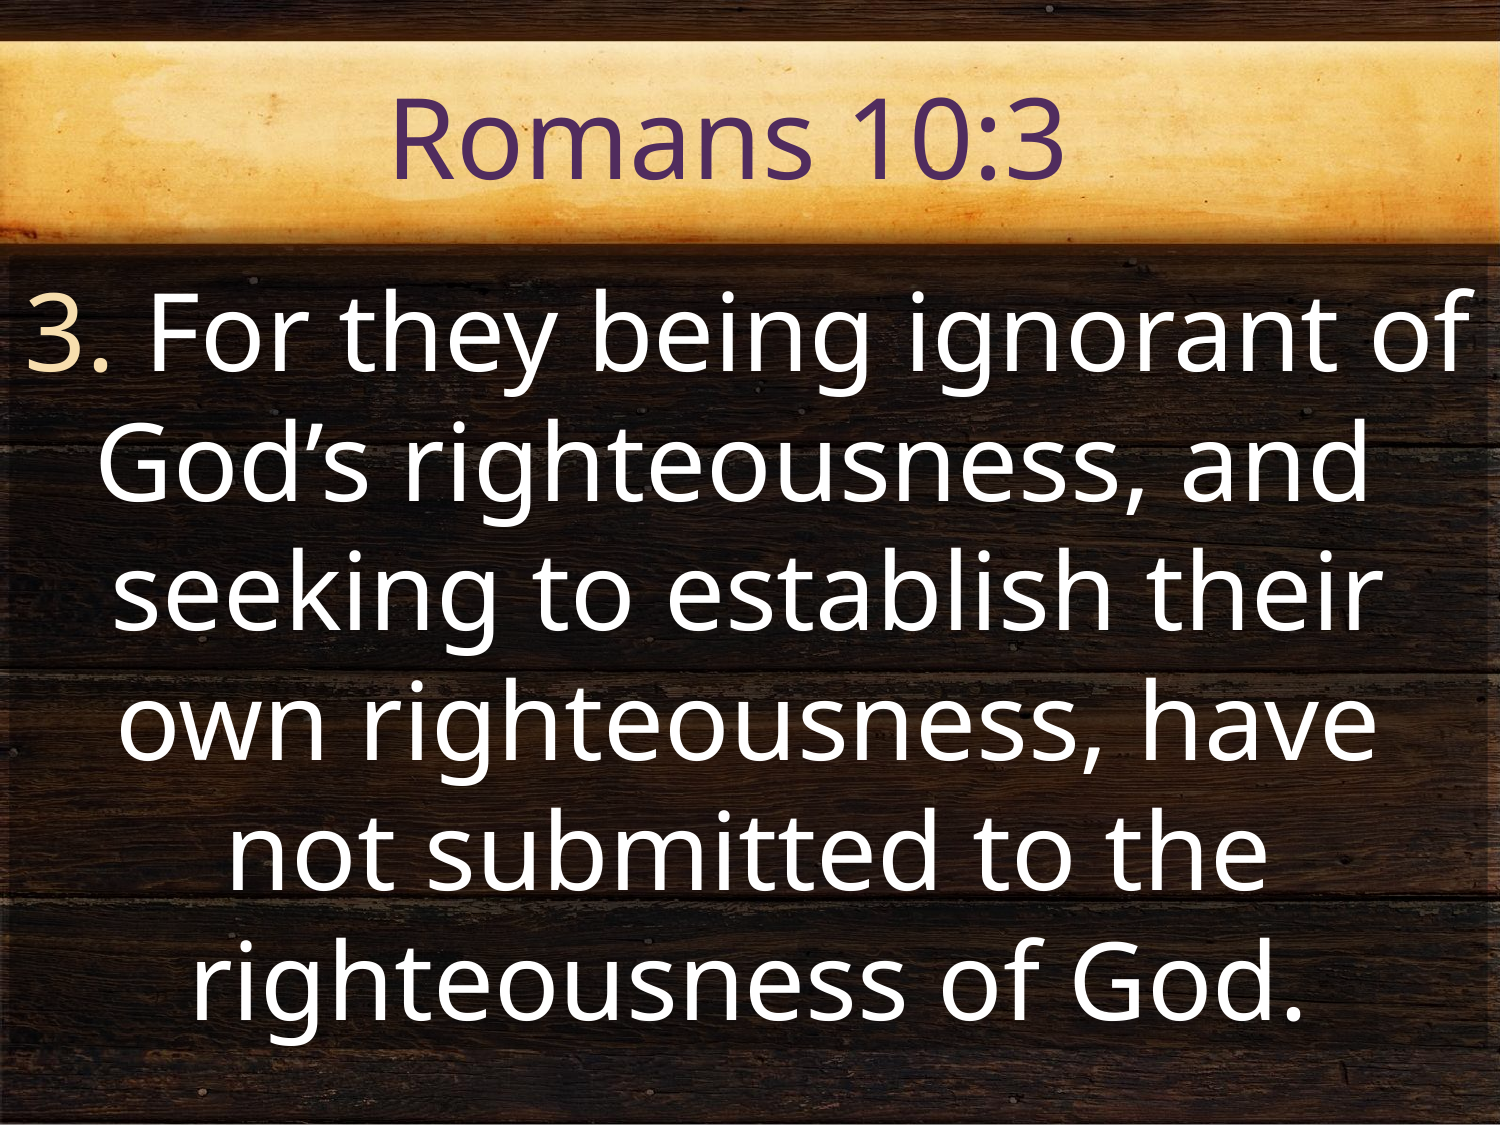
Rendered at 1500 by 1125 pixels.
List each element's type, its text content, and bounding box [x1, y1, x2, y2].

text_box Romans 10:3 [93, 59, 1363, 210]
text_box 3. For they being ignorant of God’s righteousness, and seeking to establish their own righteousness, have not submitted to the righteousness of God. [9, 255, 1488, 1050]
picture [0, 0, 1500, 1125]
